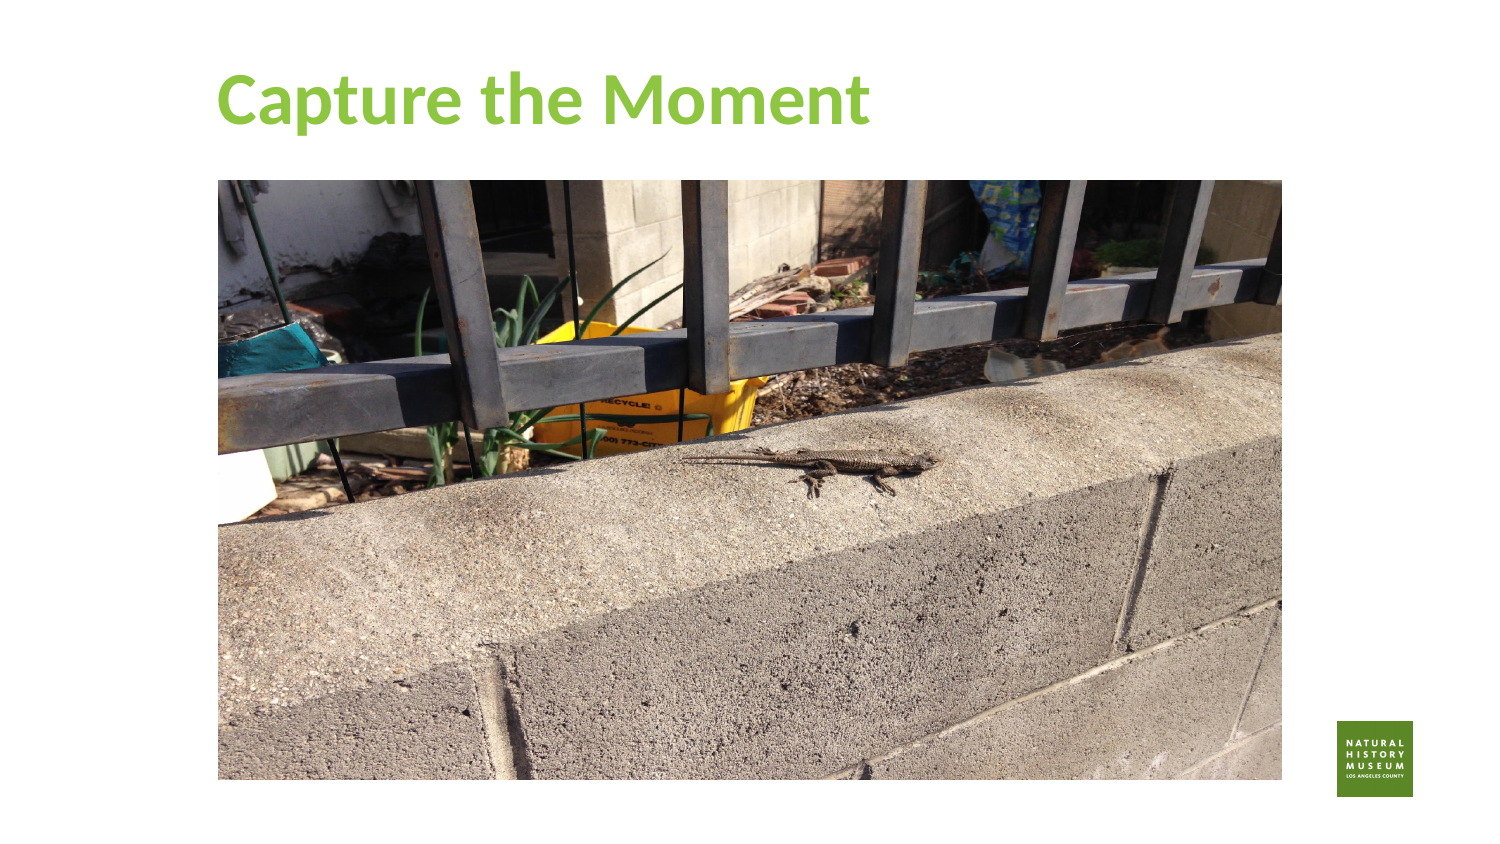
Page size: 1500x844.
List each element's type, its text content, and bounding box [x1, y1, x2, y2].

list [217, 180, 1282, 780]
title Capture the Moment [202, 24, 1403, 166]
picture [1337, 721, 1413, 797]
